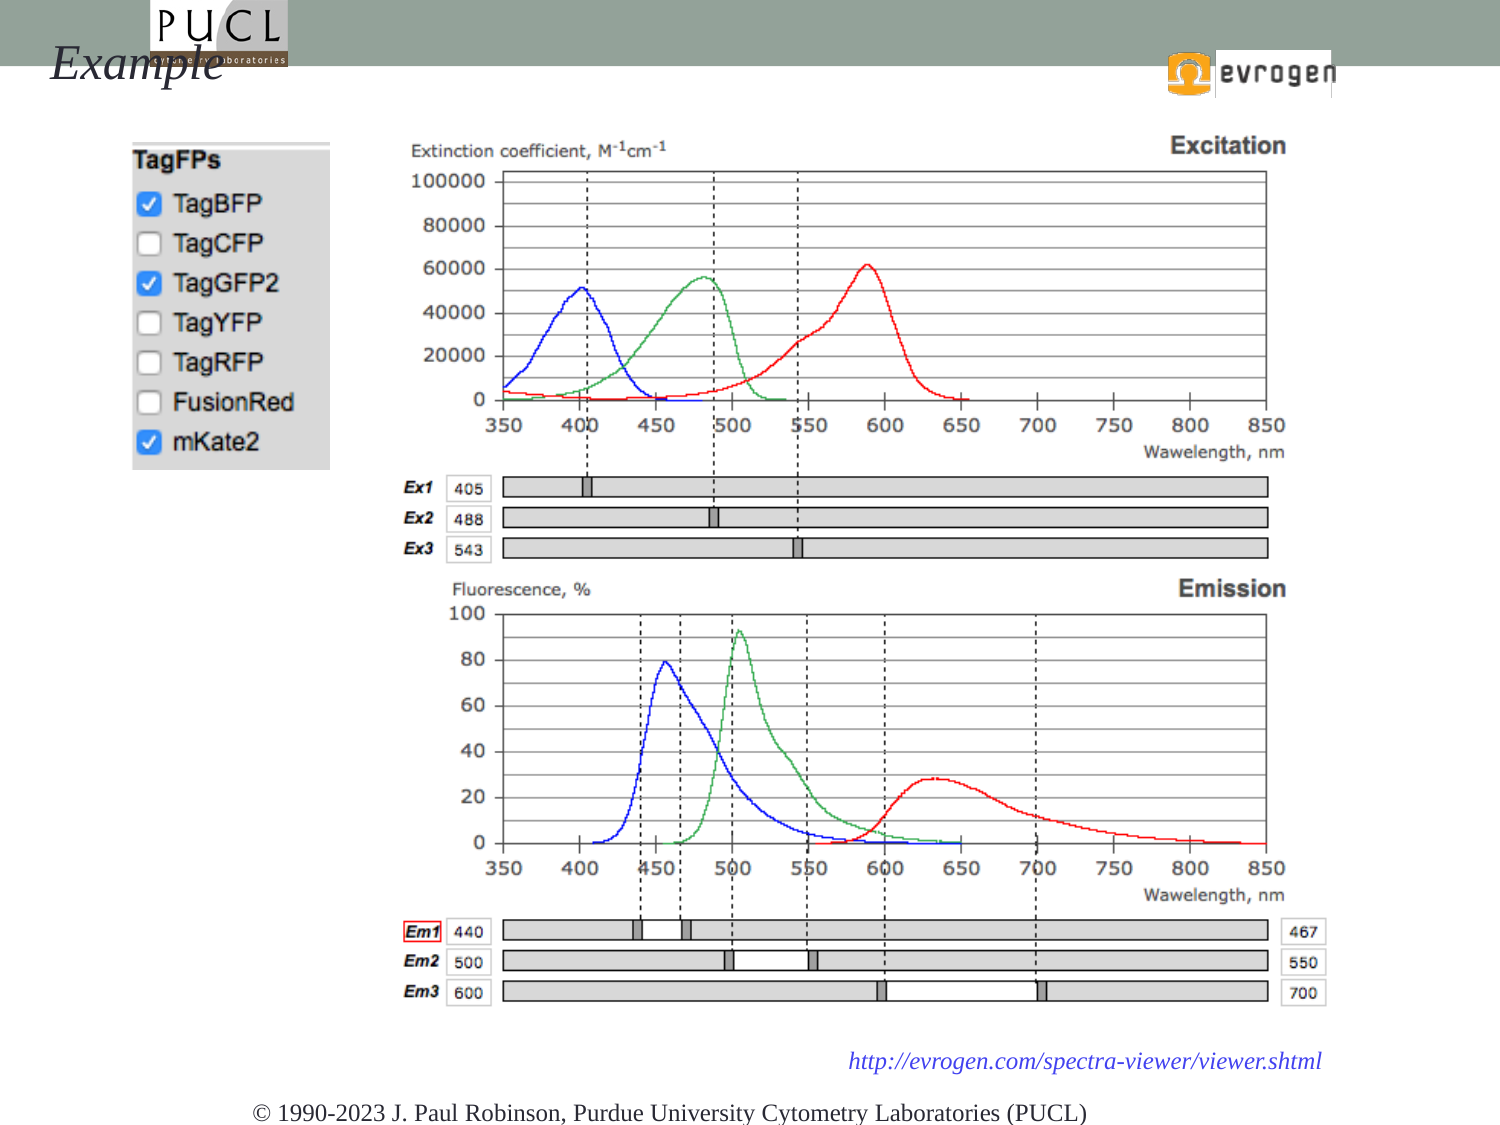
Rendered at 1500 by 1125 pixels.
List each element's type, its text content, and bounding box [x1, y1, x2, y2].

text_box Example [35, 22, 241, 97]
text_box http://evrogen.com/spectra-viewer/viewer.shtml [833, 1037, 1339, 1083]
picture [150, 0, 288, 67]
picture [399, 116, 1337, 1028]
picture [1167, 50, 1337, 98]
picture [112, 142, 330, 471]
